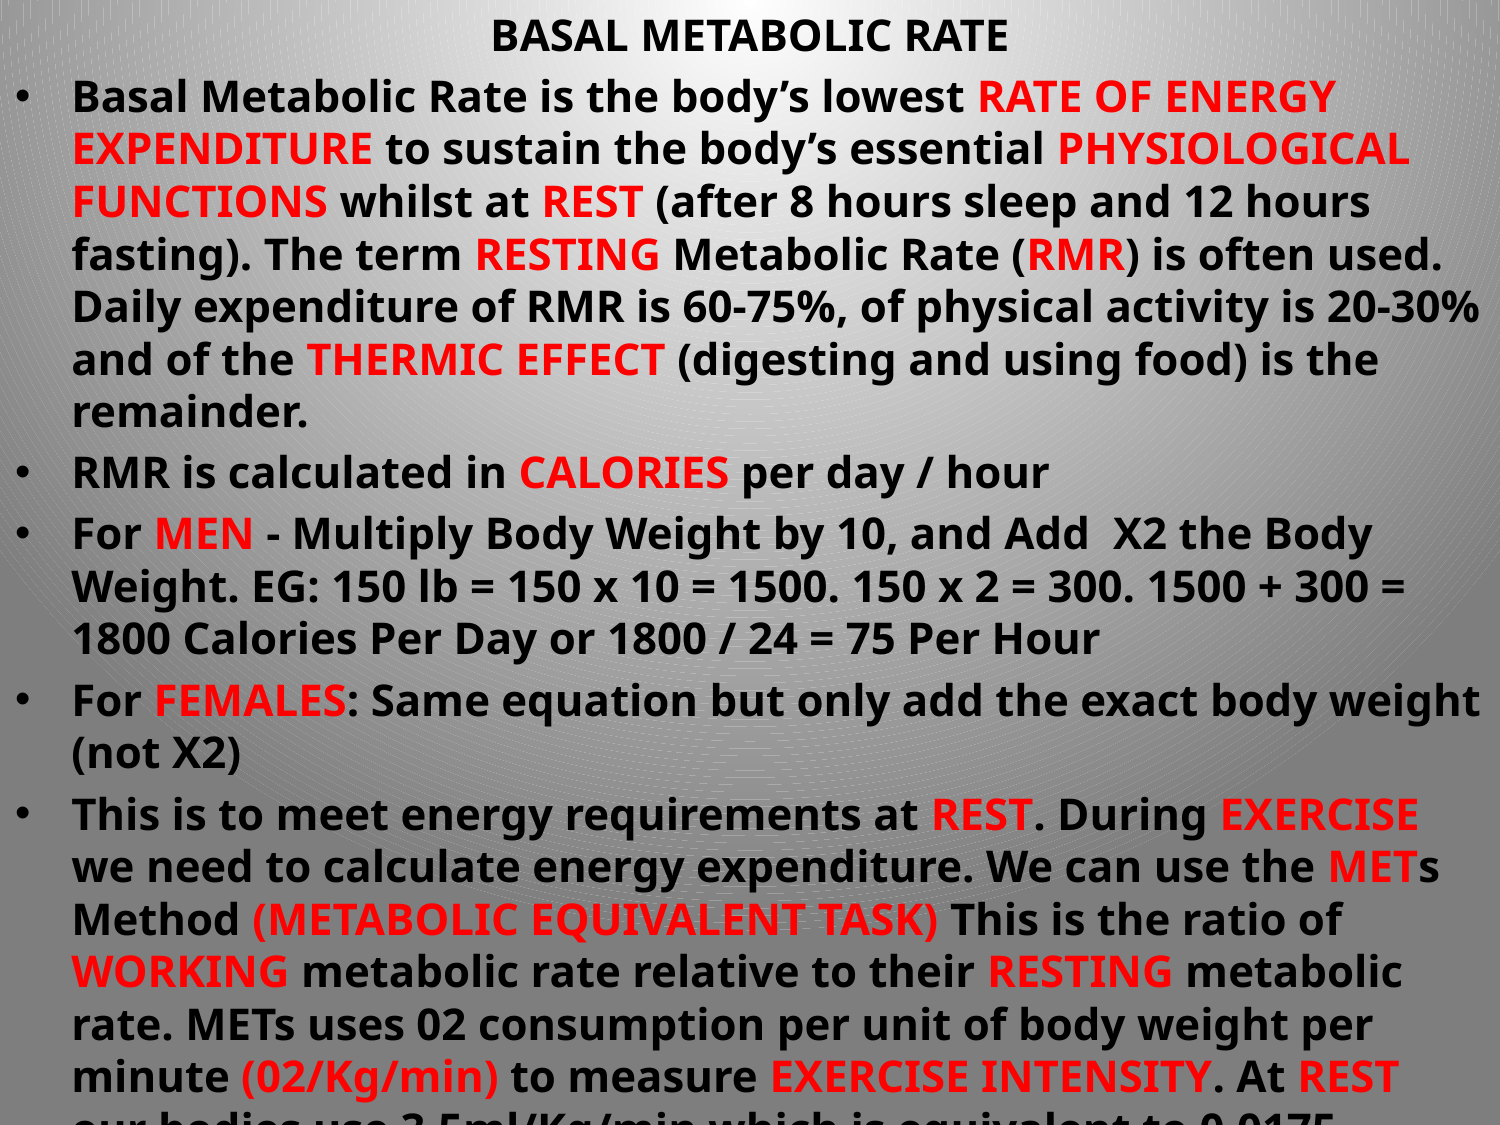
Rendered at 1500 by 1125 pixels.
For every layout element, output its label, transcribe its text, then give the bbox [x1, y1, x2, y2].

list BASAL METABOLIC RATE Basal Metabolic Rate is the body’s lowest RATE OF ENERGY EXPENDITURE to sustain the body’s essential PHYSIOLOGICAL FUNCTIONS whilst at REST (after 8 hours sleep and 12 hours fasting). The term RESTING Metabolic Rate (RMR) is often used. Daily expenditure of RMR is 60-75%, of physical activity is 20-30% and of the THERMIC EFFECT (digesting and using food) is the remainder. RMR is calculated in CALORIES per day / hour For MEN - Multiply Body Weight by 10, and Add X2 the Body Weight. EG: 150 lb = 150 x 10 = 1500. 150 x 2 = 300. 1500 + 300 = 1800 Calories Per Day or 1800 / 24 = 75 Per Hour For FEMALES: Same equation but only add the exact body weight (not X2) This is to meet energy requirements at REST. During EXERCISE we need to calculate energy expenditure. We can use the METs Method (METABOLIC EQUIVALENT TASK) This is the ratio of WORKING metabolic rate relative to their RESTING metabolic rate. METs uses 02 consumption per unit of body weight per minute (02/Kg/min) to measure EXERCISE INTENSITY. At REST our bodies use 3.5ml/Kg/min which is equivalent to 0.0175 kcal/Kg/min which is equivalent to 1 MET which is equivalent to your RESTING V02 or RMR 2 METs is twice that at rest. 3 METs is three times that at rest etc [0, 0, 1500, 1125]
